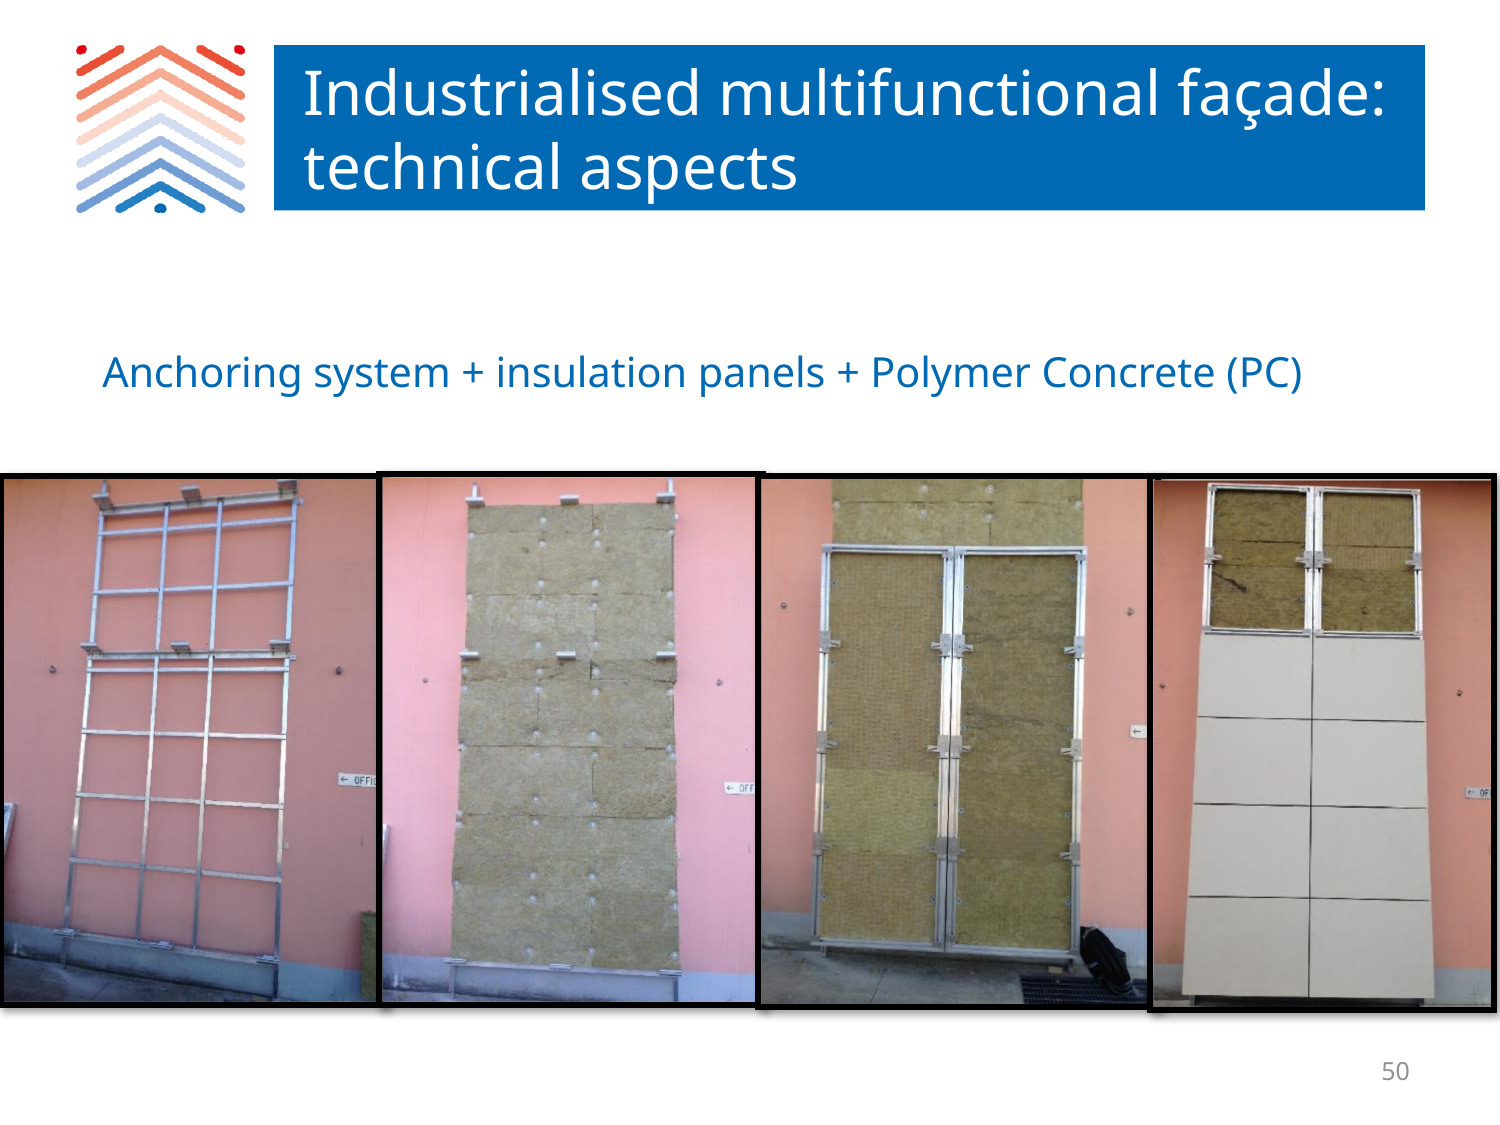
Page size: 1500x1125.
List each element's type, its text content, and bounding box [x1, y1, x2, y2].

title Industrialised multifunctional façade: technical aspects [274, 45, 1425, 211]
picture [0, 478, 1500, 1007]
picture [43, 12, 277, 245]
text_box Anchoring system + insulation panels + Polymer Concrete (PC) [87, 338, 1358, 444]
slide_number 50 [1074, 1042, 1425, 1103]
